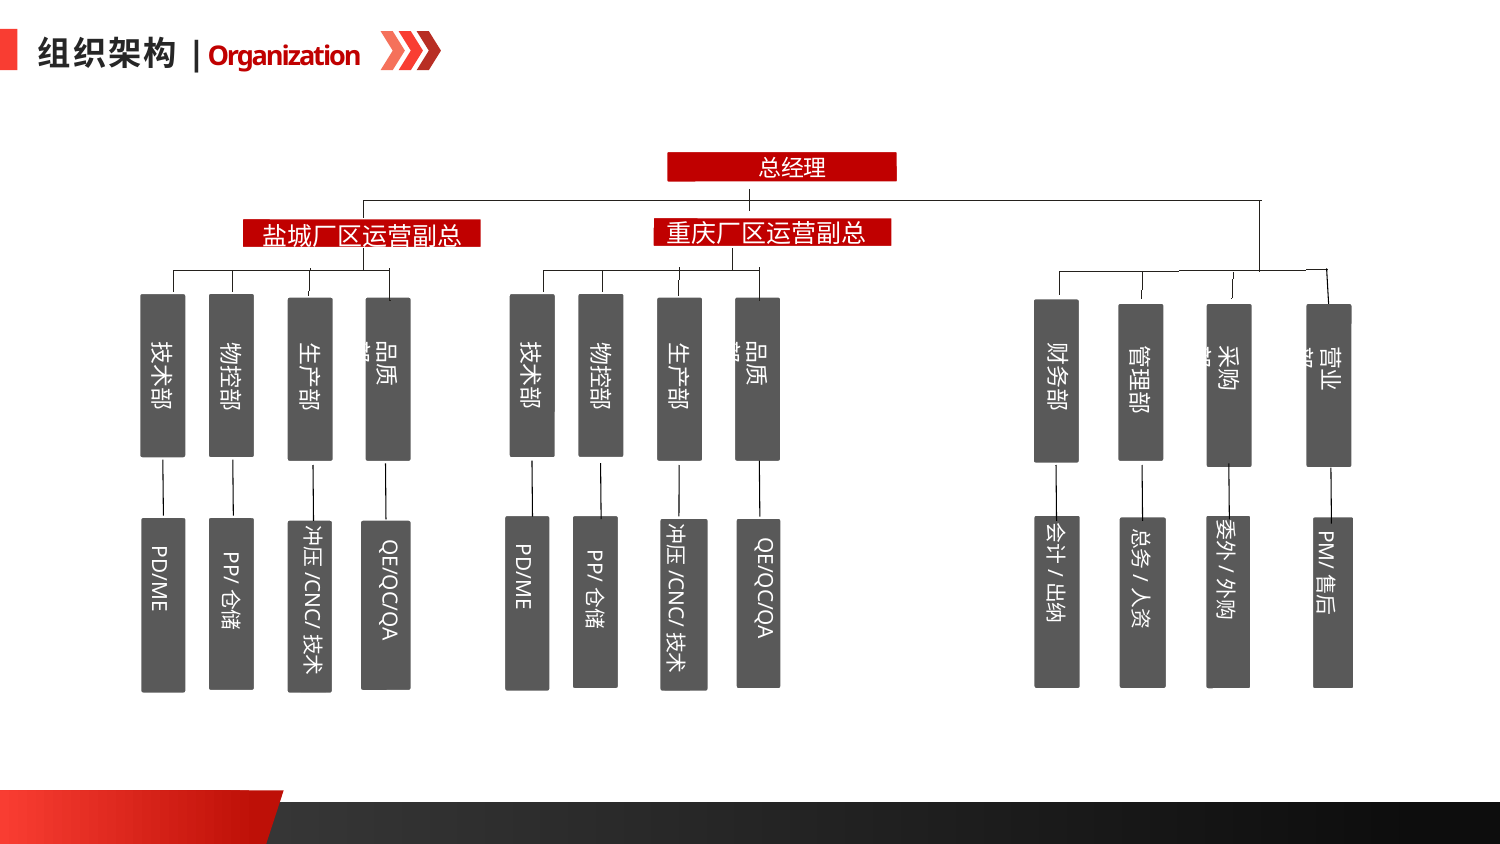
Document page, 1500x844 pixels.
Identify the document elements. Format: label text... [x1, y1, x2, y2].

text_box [137, 149, 1356, 696]
text_box 组织架构|Organization [23, 25, 405, 80]
